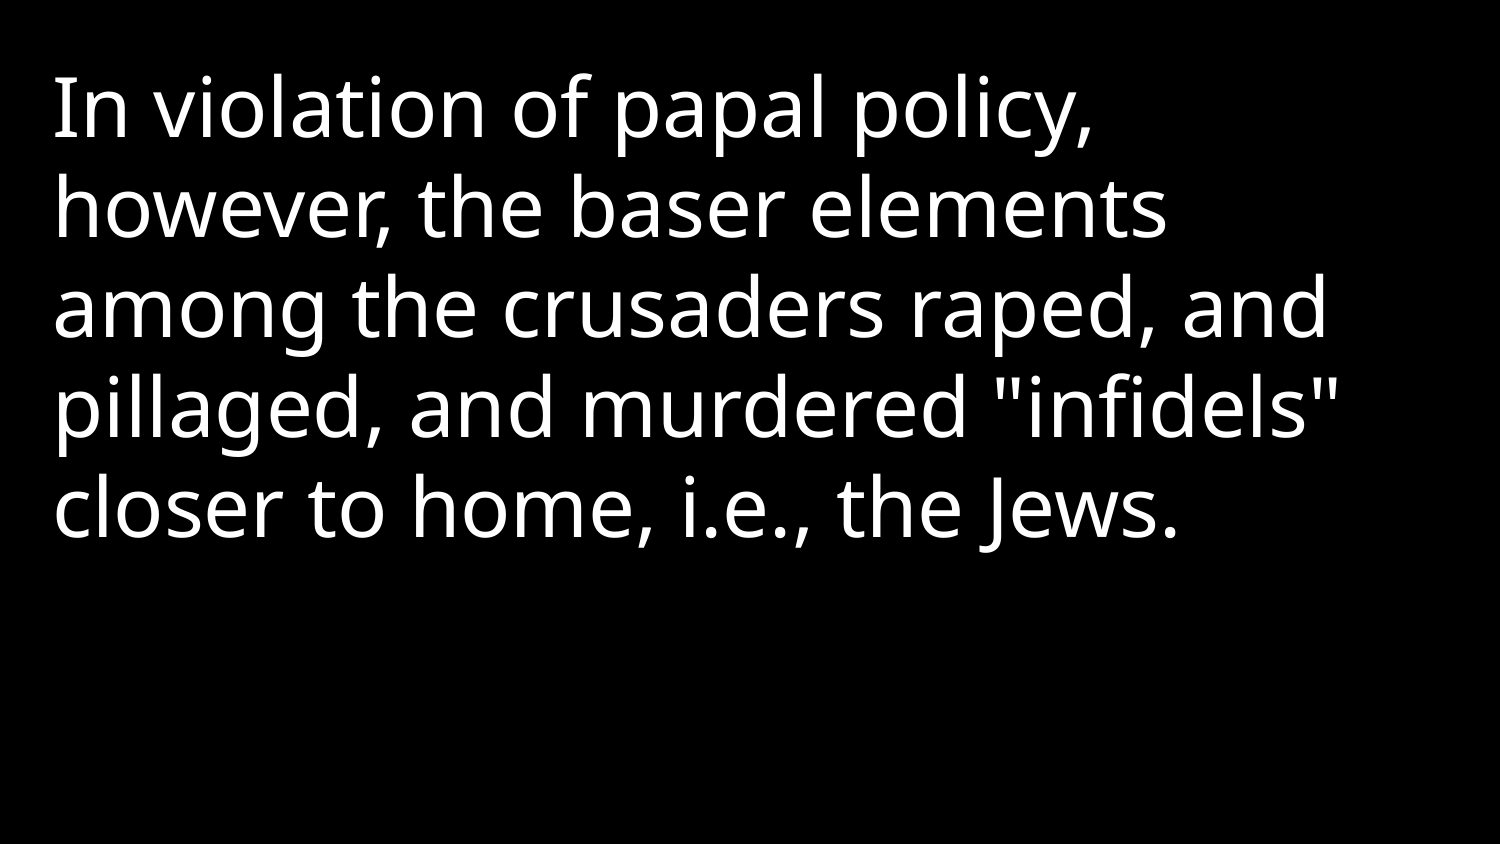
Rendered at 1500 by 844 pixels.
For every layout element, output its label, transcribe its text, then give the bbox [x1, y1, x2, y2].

subtitle In violation of papal policy, however, the baser elements among the crusaders raped, and pillaged, and murdered "infidels" closer to home, i.e., the Jews. [37, 46, 1450, 844]
